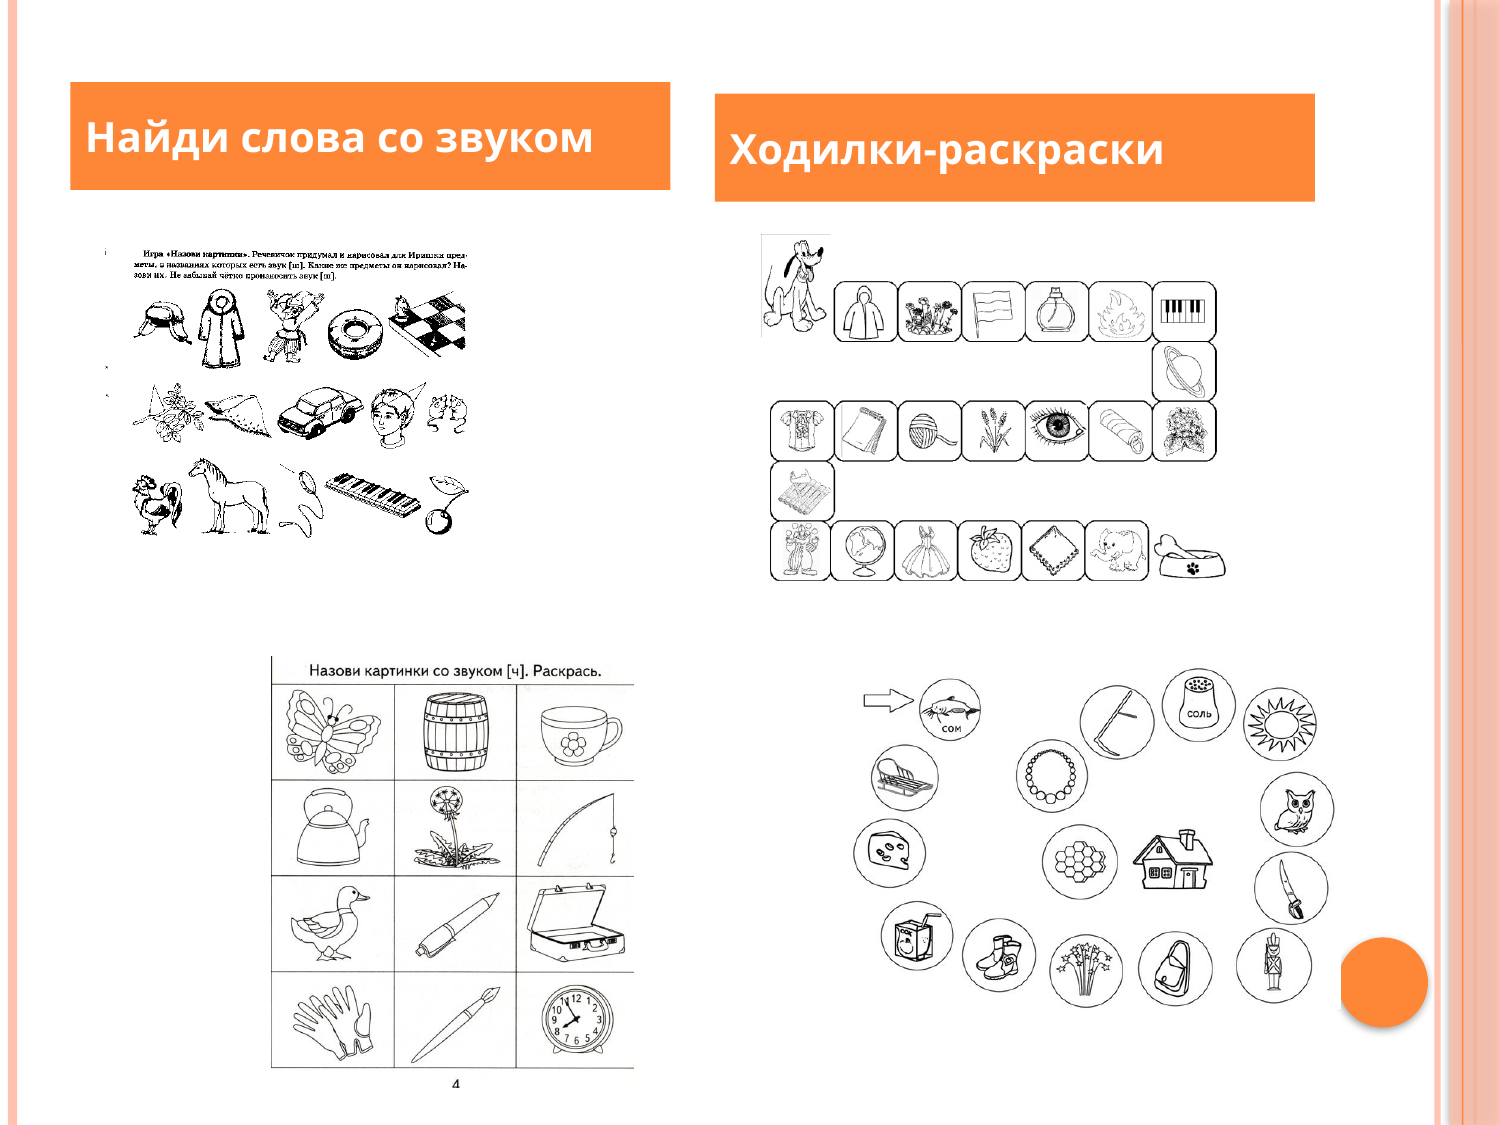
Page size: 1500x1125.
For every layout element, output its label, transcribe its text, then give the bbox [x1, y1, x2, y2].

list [761, 233, 1236, 590]
list Найди слова со звуком [70, 82, 671, 190]
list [104, 245, 517, 546]
list Ходилки-раскраски [714, 93, 1315, 202]
picture [270, 655, 635, 1089]
picture [841, 655, 1342, 1010]
